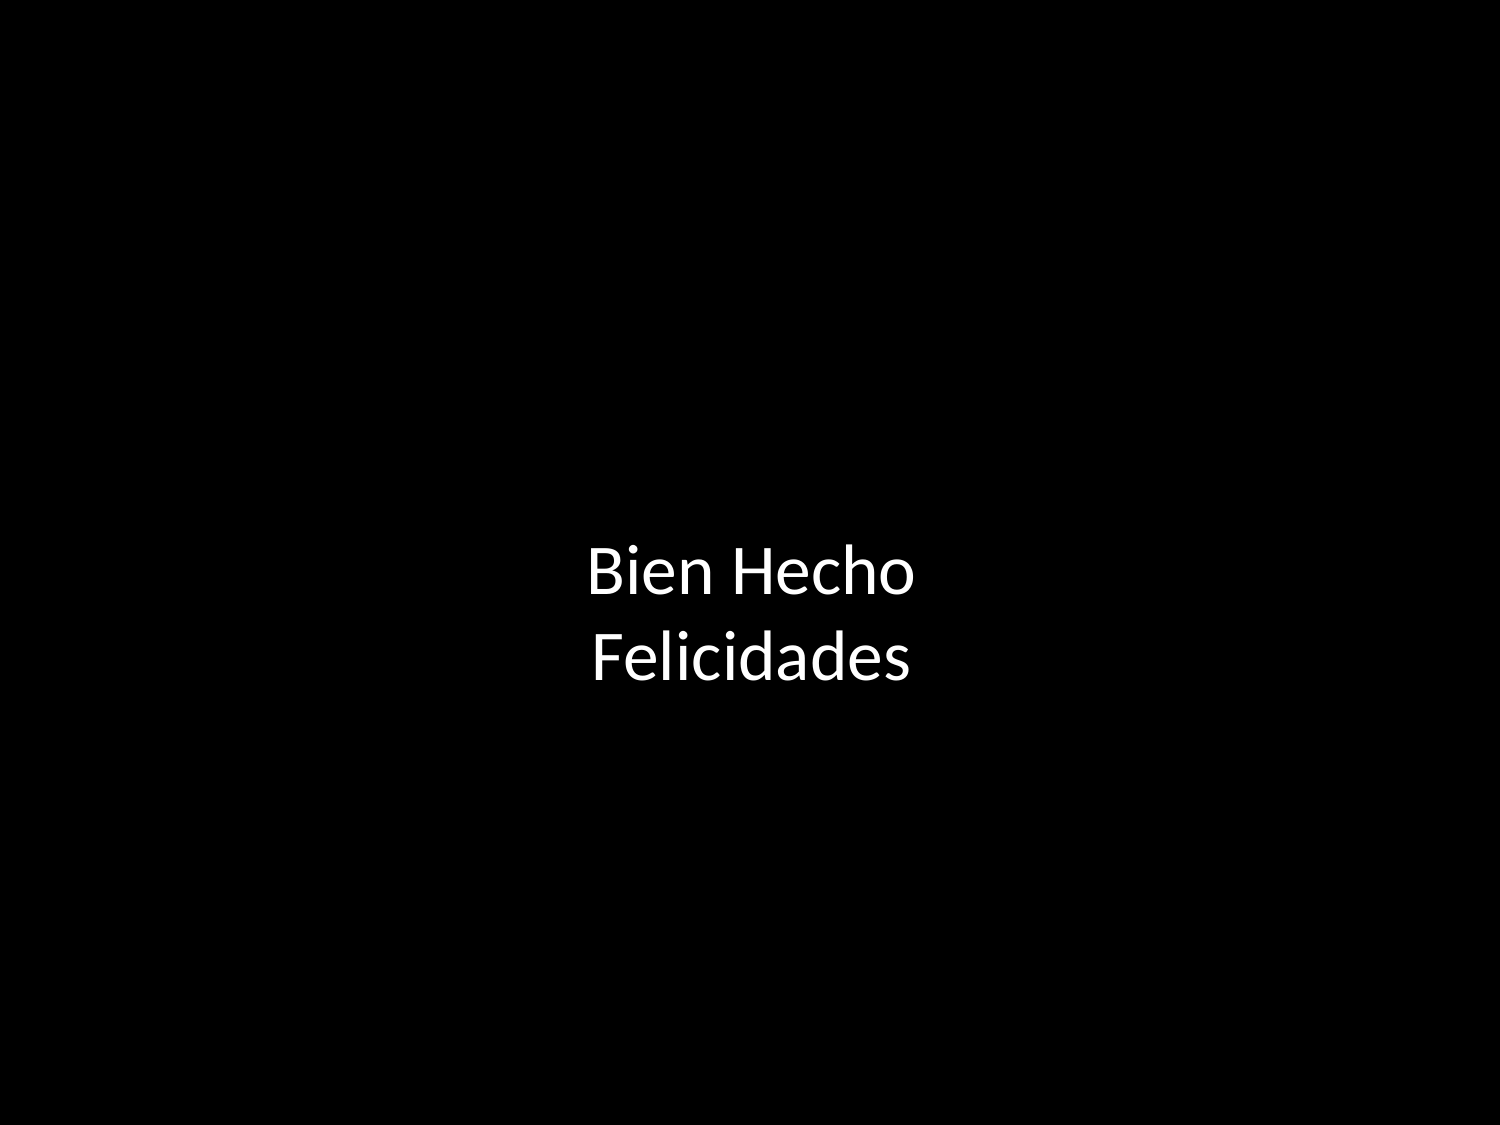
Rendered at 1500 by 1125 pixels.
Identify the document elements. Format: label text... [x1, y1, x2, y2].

title Bien Hecho Felicidades [76, 515, 1427, 703]
